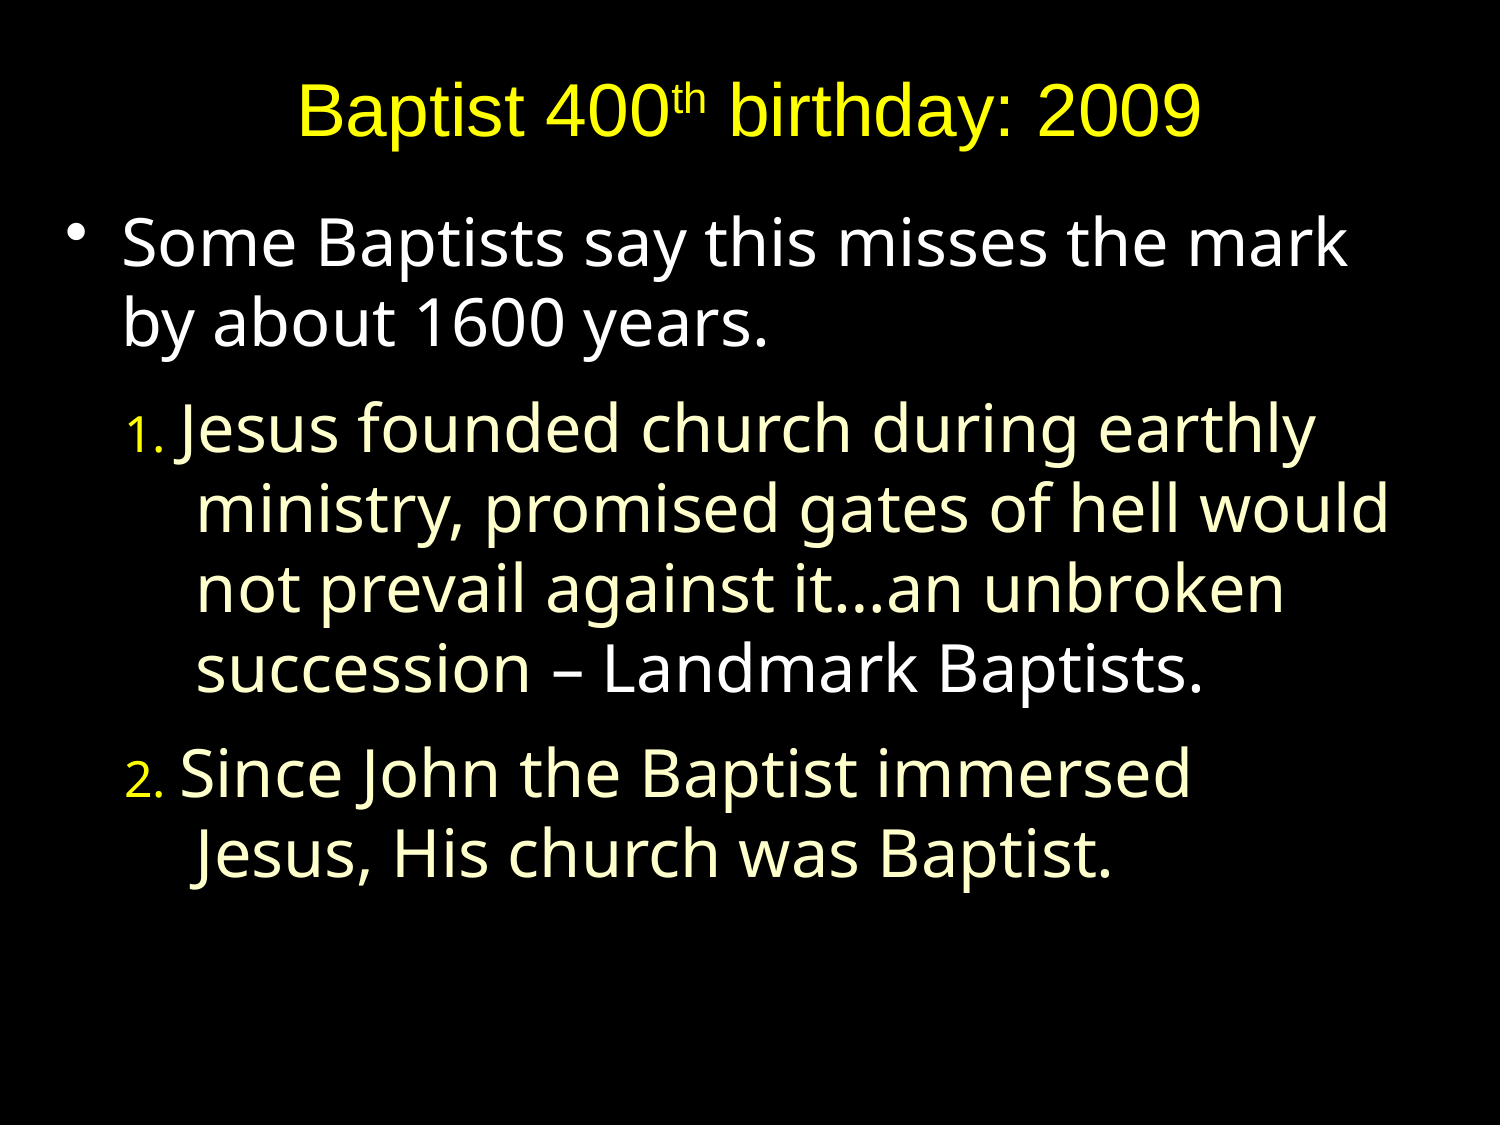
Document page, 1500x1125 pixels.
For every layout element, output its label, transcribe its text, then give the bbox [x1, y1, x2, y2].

title Baptist 400th birthday: 2009 [75, 12, 1425, 192]
list Some Baptists say this misses the mark by about 1600 years. 1. Jesus founded church during earthly ministry, promised gates of hell would not prevail against it…an unbroken succession – Landmark Baptists. 2. Since John the Baptist immersed Jesus, His church was Baptist. [50, 192, 1450, 1018]
